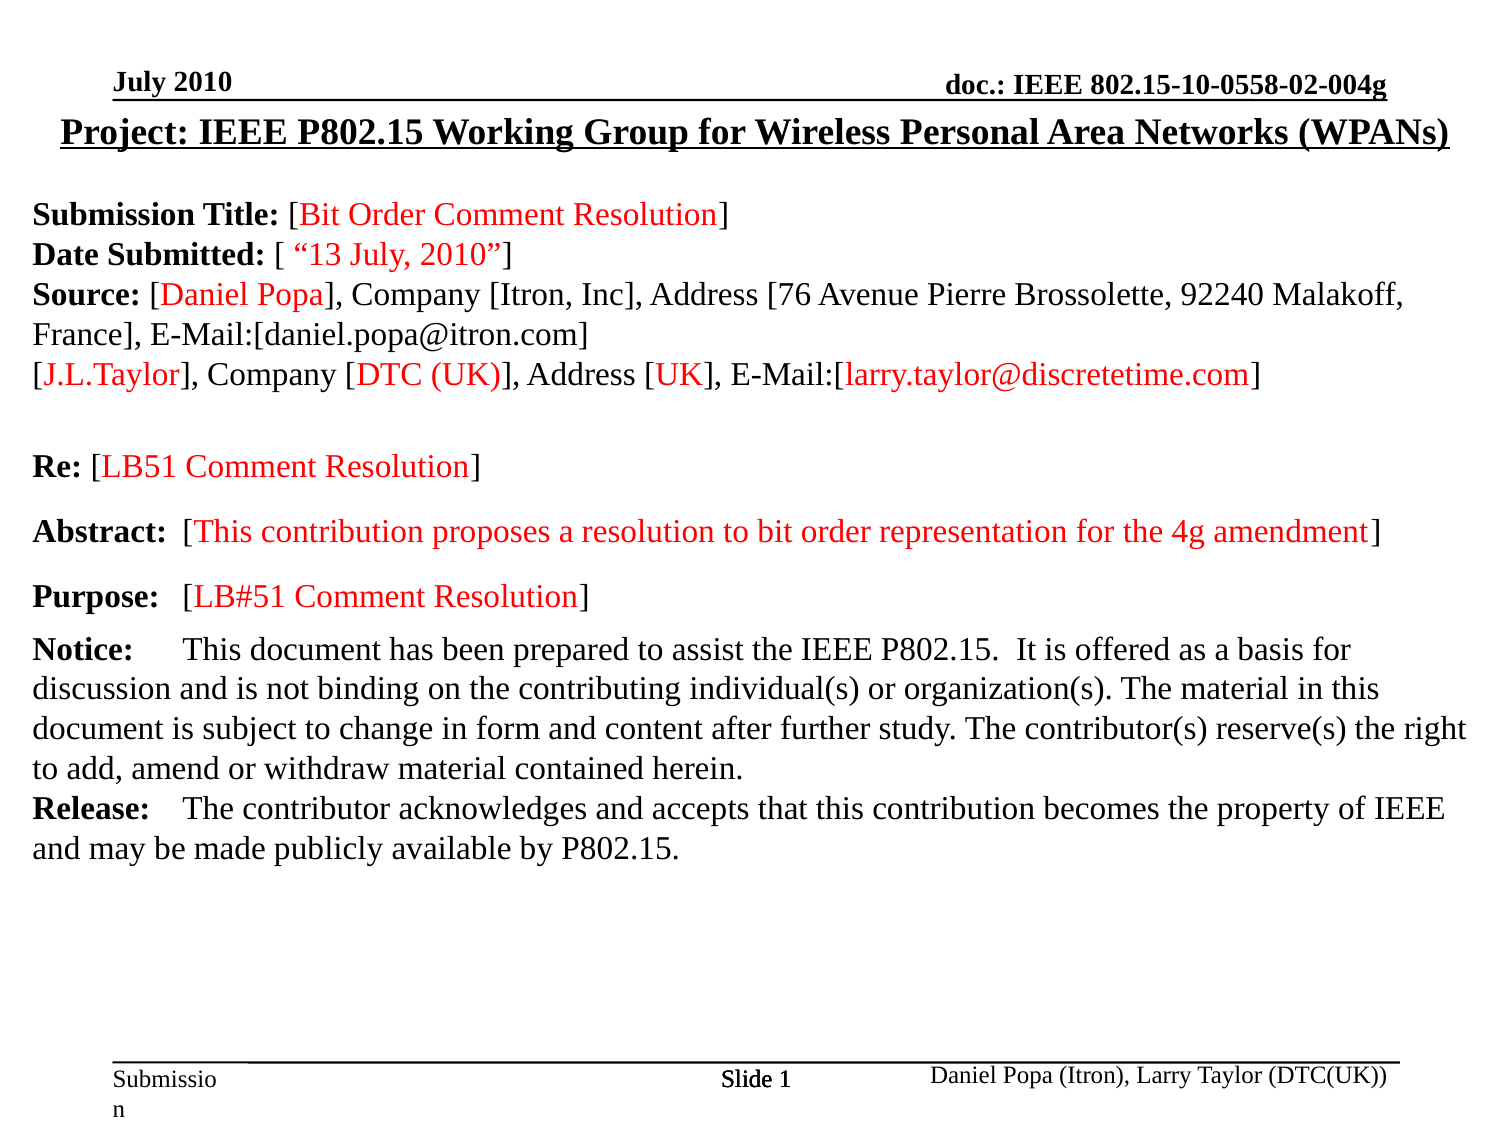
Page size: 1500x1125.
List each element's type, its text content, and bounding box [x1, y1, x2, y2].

text_box Project: IEEE P802.15 Working Group for Wireless Personal Area Networks (WPANs) Submission Title: [Bit Order Comment Resolution] Date Submitted: [ “13 July, 2010”] Source: [Daniel Popa], Company [Itron, Inc], Address [76 Avenue Pierre Brossolette, 92240 Malakoff, France], E-Mail:[daniel.popa@itron.com] [J.L.Taylor], Company [DTC (UK)], Address [UK], E-Mail:[larry.taylor@discretetime.com] Re: [LB51 Comment Resolution] Abstract: [This contribution proposes a resolution to bit order representation for the 4g amendment] Purpose: [LB#51 Comment Resolution] Notice: This document has been prepared to assist the IEEE P802.15. It is offered as a basis for discussion and is not binding on the contributing individual(s) or organization(s). The material in this document is subject to change in form and content after further study. The contributor(s) reserve(s) the right to add, amend or withdraw material contained herein. Release: The contributor acknowledges and accepts that this contribution becomes the property of IEEE and may be made publicly available by P802.15. [17, 99, 1493, 874]
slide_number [112, 62, 376, 98]
text_box Slide 1 [675, 1062, 838, 1093]
footer Daniel Popa (Itron), Larry Taylor (DTC(UK)) [911, 1058, 1388, 1089]
